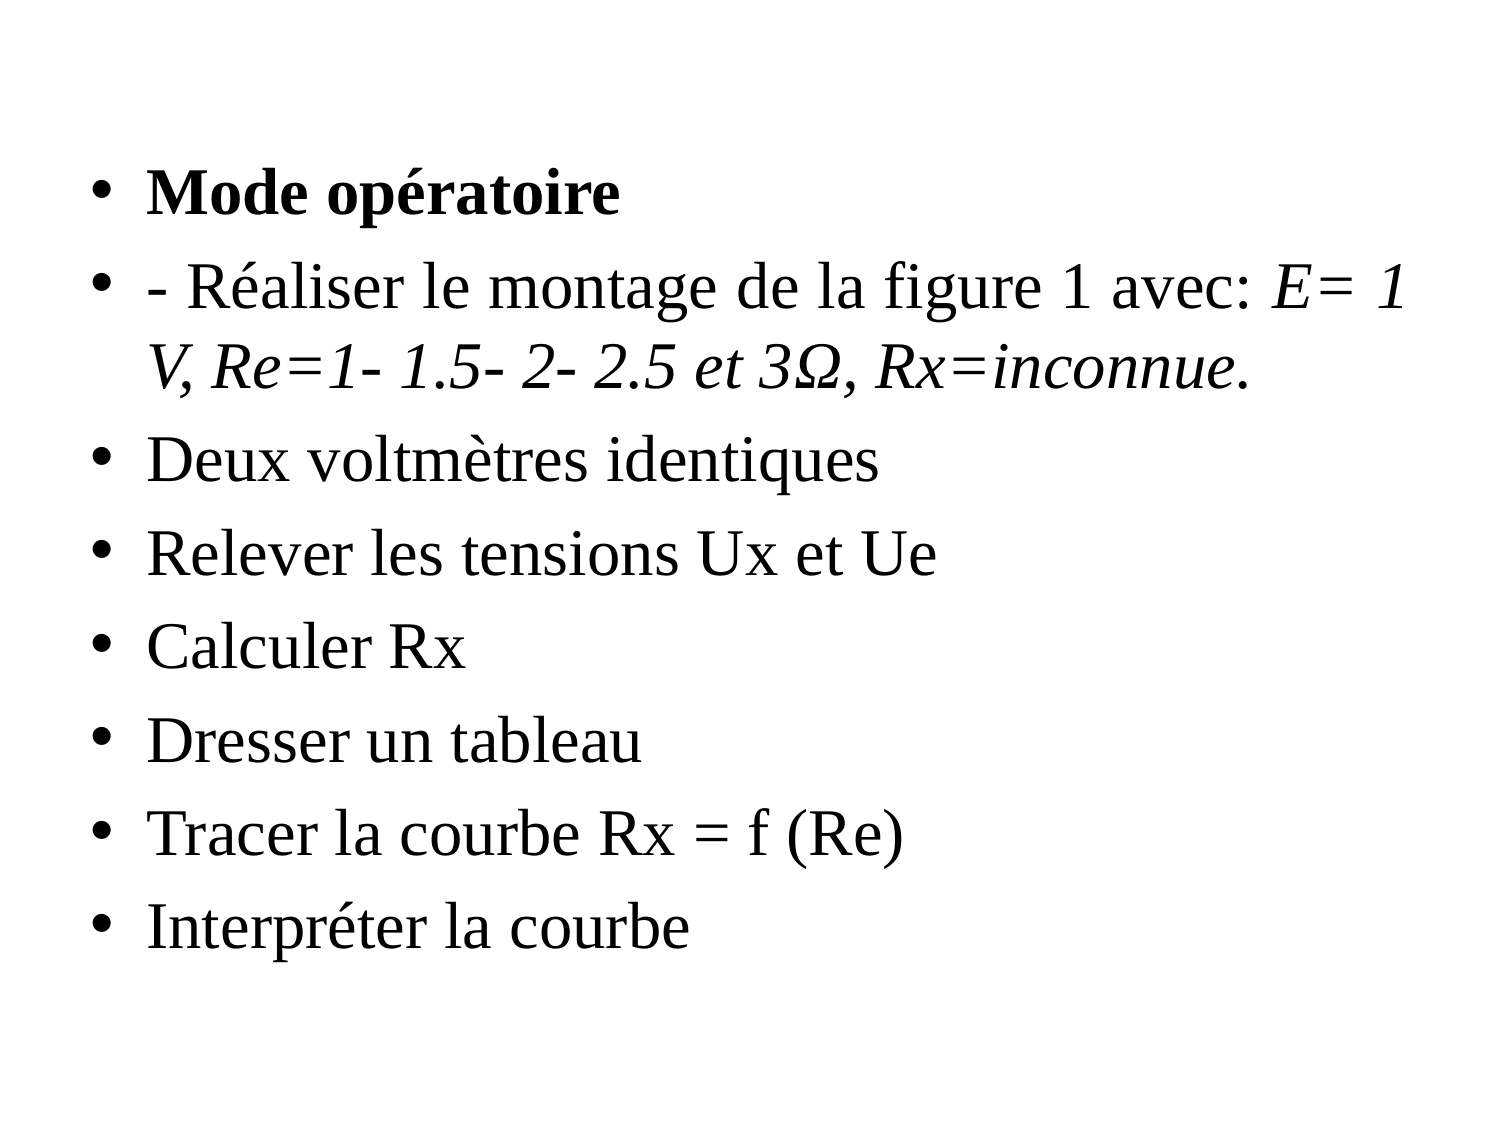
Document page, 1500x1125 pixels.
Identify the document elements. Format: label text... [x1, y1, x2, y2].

list Mode opératoire - Réaliser le montage de la figure 1 avec: E= 1 V, Re=1- 1.5- 2- 2.5 et 3Ω, Rx=inconnue. Deux voltmètres identiques Relever les tensions Ux et Ue Calculer Rx Dresser un tableau Tracer la courbe Rx = f (Re) Interpréter la courbe [75, 140, 1425, 1005]
